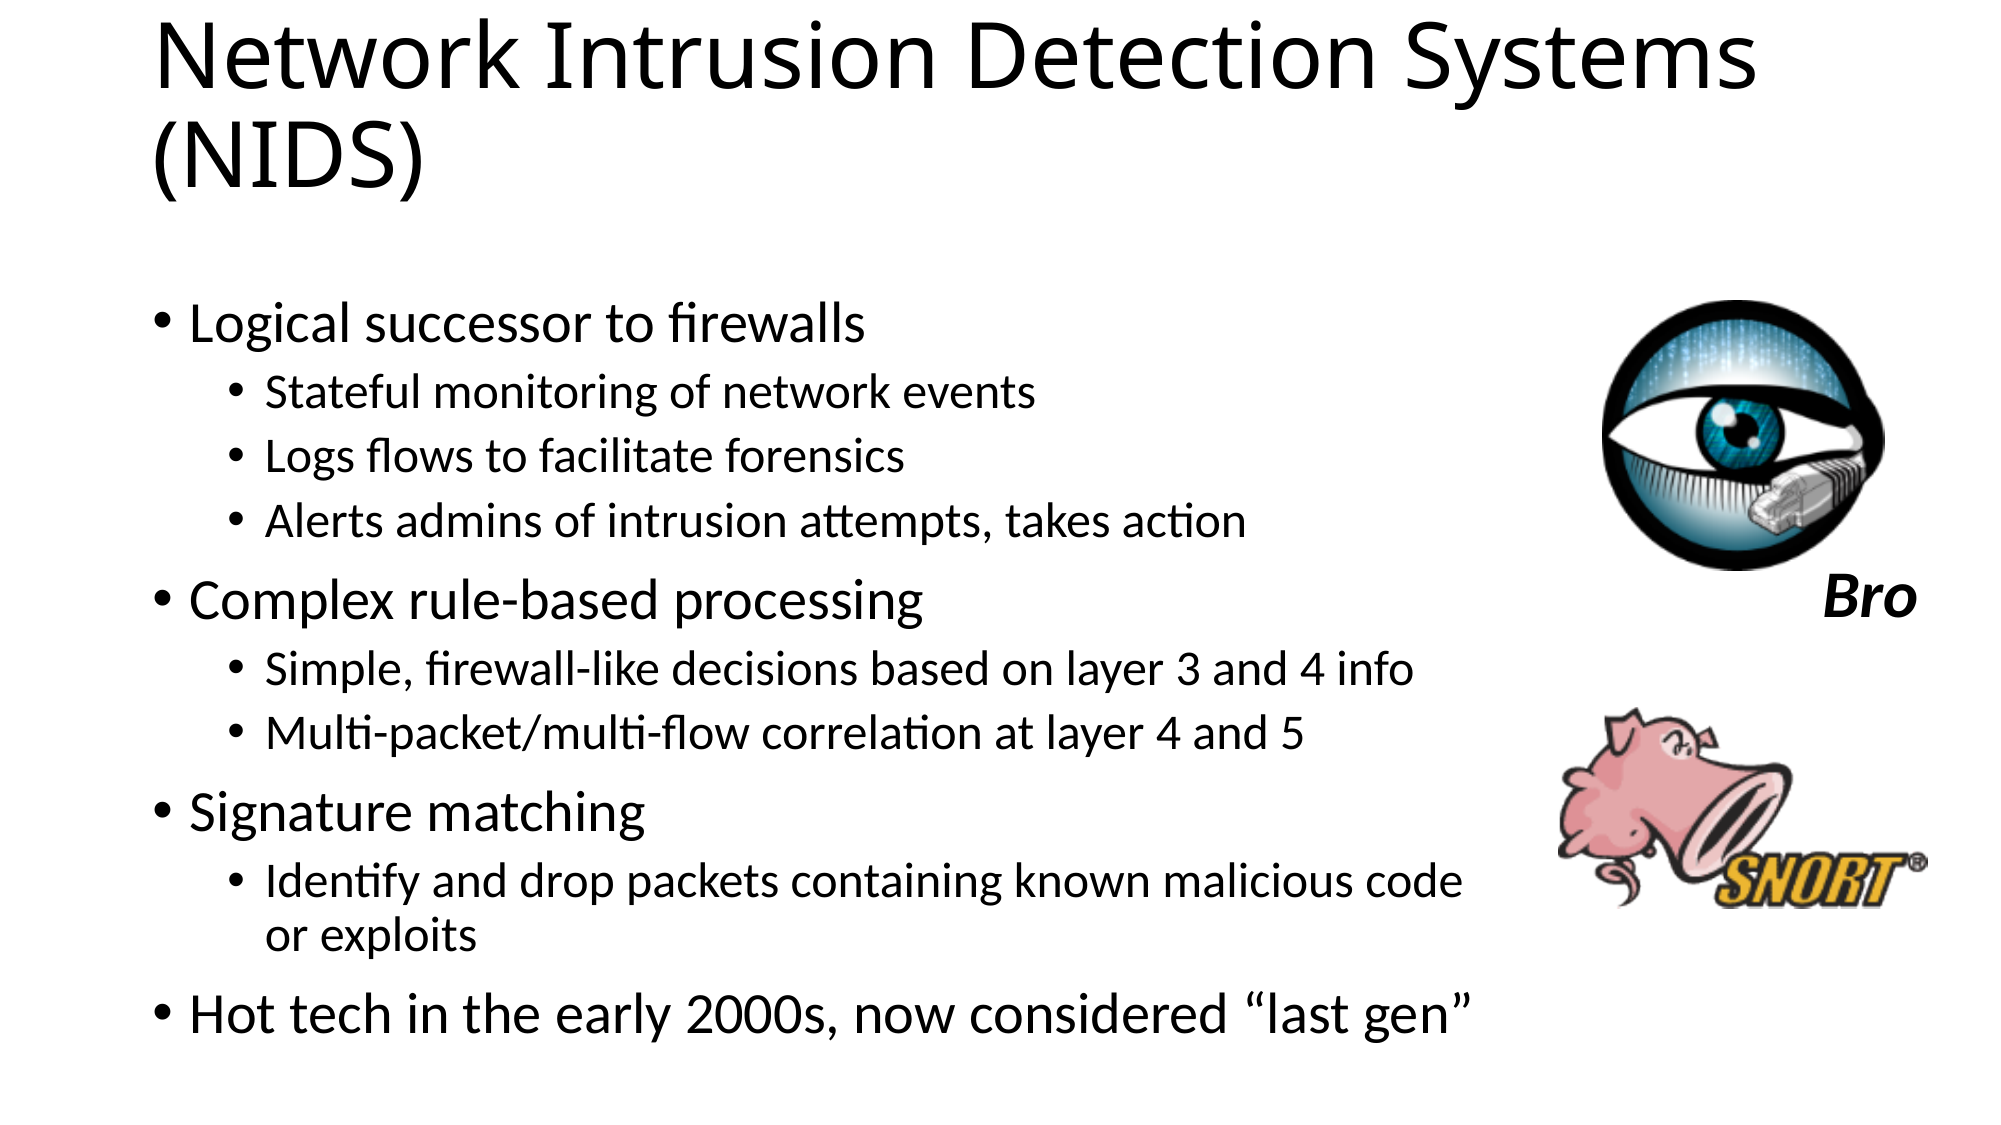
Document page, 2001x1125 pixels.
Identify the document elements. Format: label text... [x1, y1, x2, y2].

picture [1602, 300, 1885, 571]
picture [1558, 707, 1928, 909]
title Network Intrusion Detection Systems (NIDS) [137, 0, 1863, 217]
list Logical successor to firewalls Stateful monitoring of network events Logs flows to facilitate forensics Alerts admins of intrusion attempts, takes action Complex rule-based processing Simple, firewall-like decisions based on layer 3 and 4 info Multi-packet/multi-flow correlation at layer 4 and 5 Signature matching Identify and drop packets containing known malicious code or exploits Hot tech in the early 2000s, now considered “last gen” [137, 230, 1522, 1108]
text_box Bro [1807, 543, 1934, 638]
